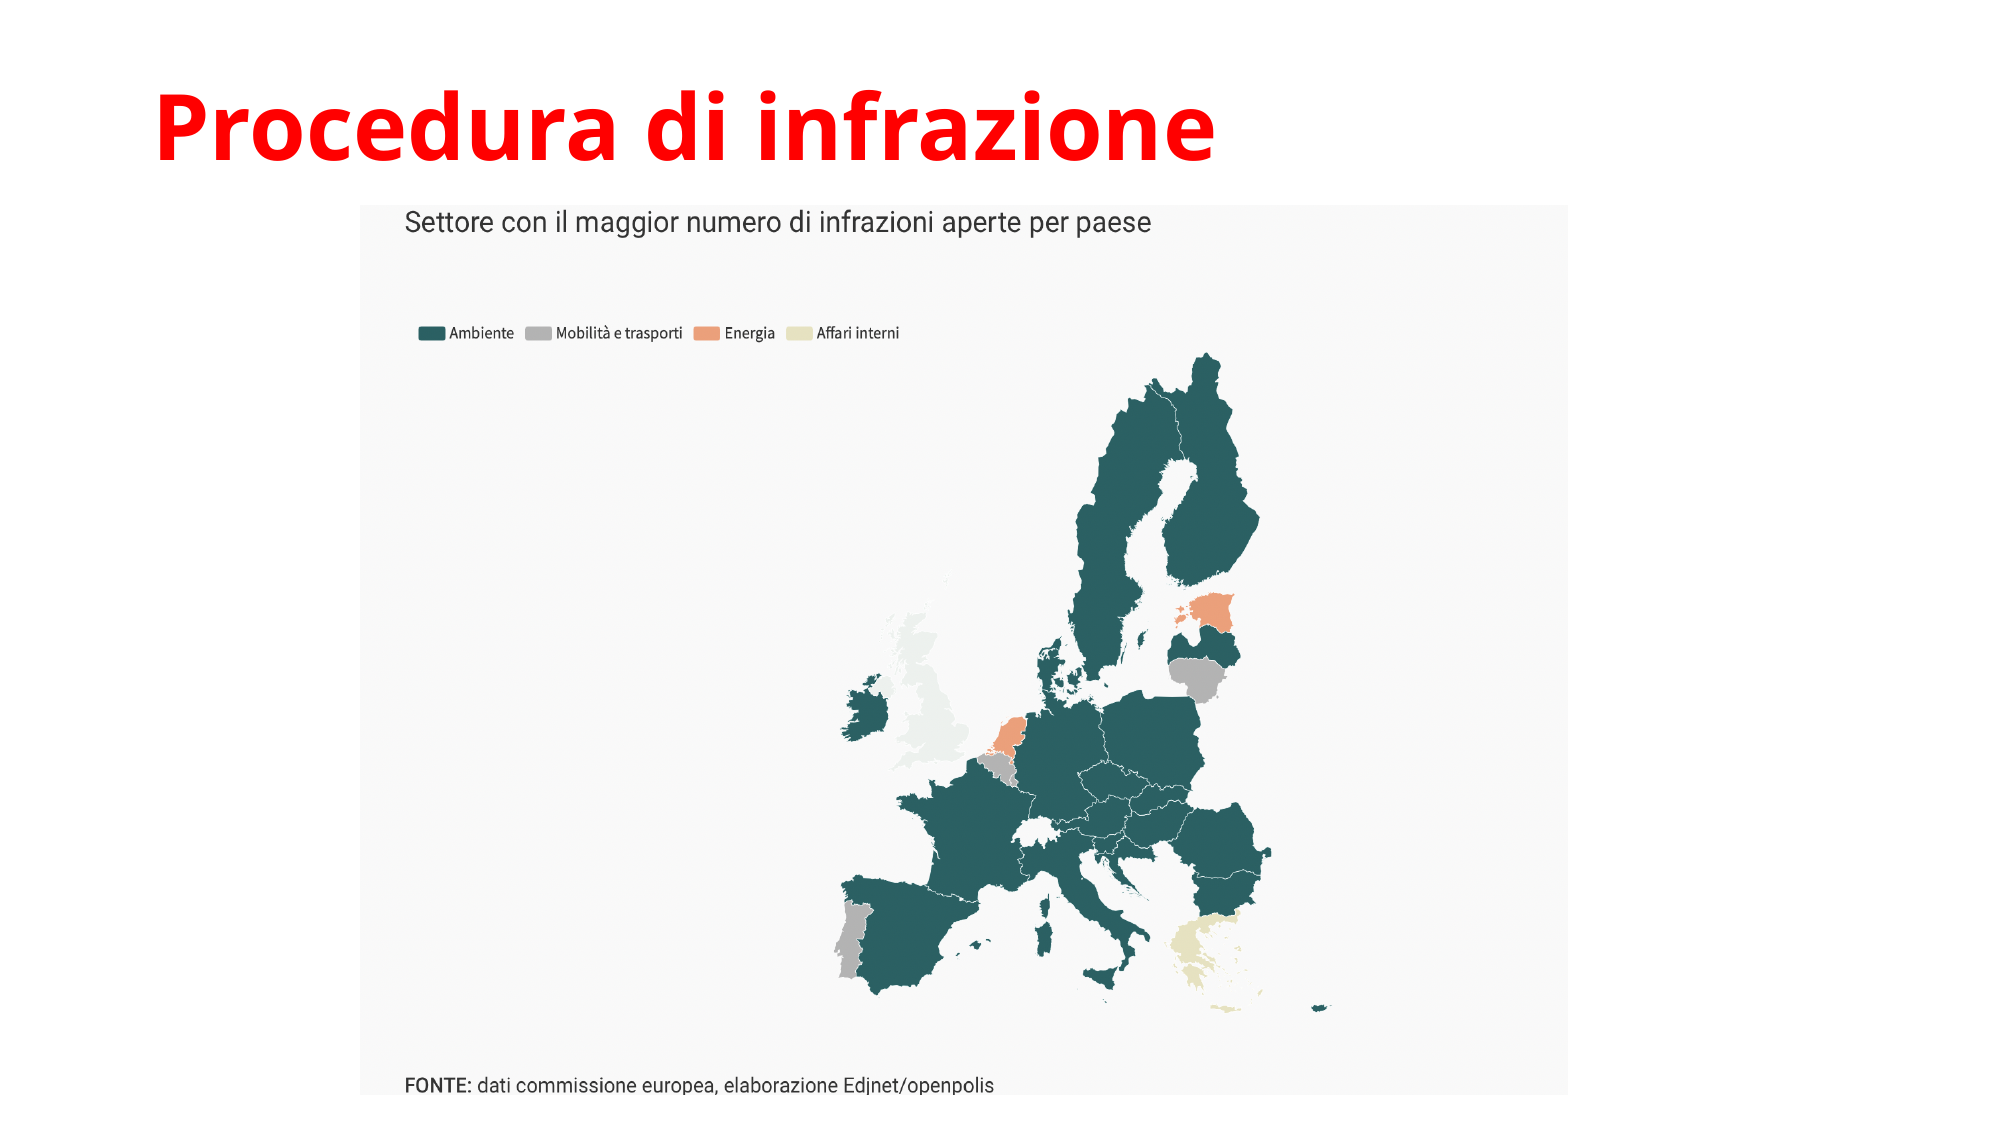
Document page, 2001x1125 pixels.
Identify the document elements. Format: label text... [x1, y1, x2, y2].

title Procedura di infrazione [137, 59, 1863, 202]
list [360, 205, 1568, 1095]
